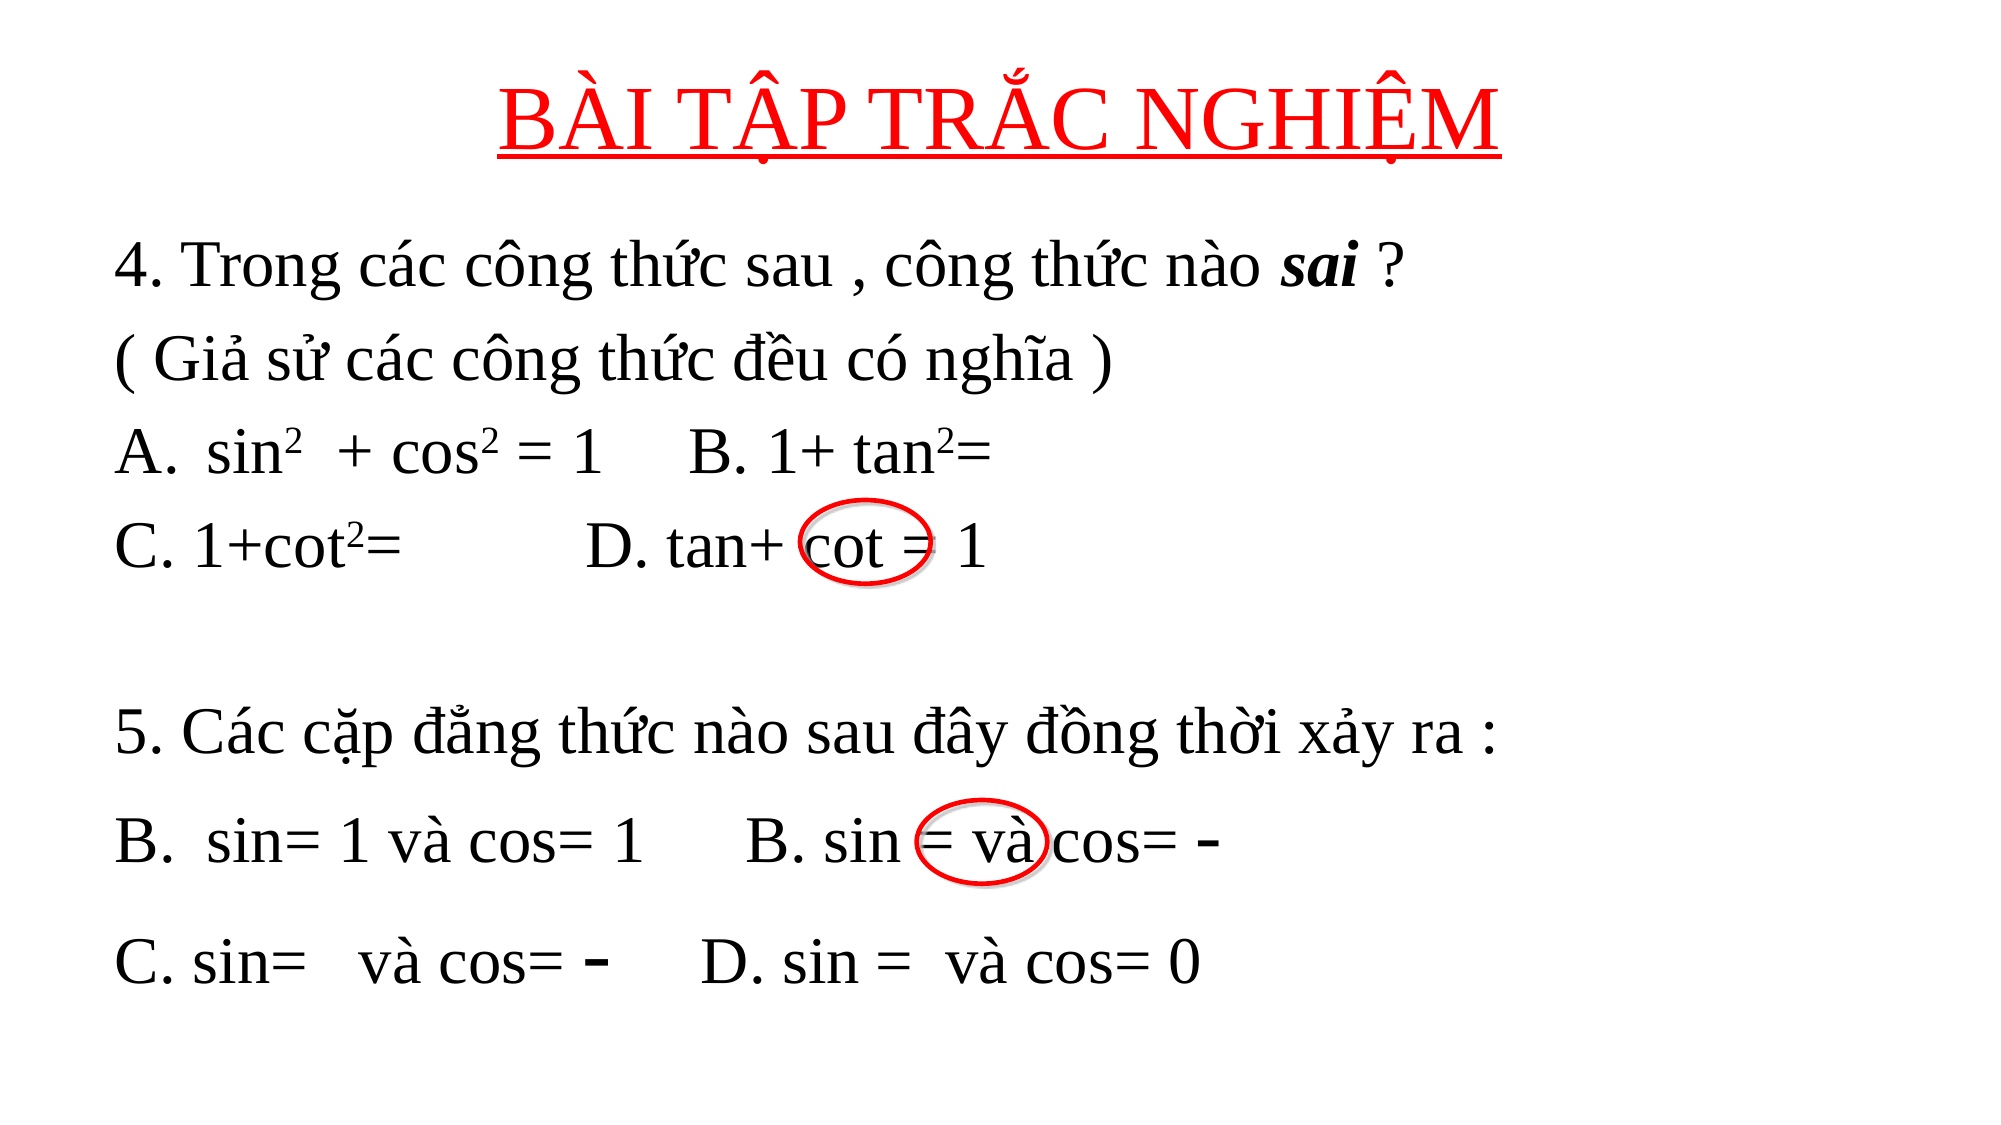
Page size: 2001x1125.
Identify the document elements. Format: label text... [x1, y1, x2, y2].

text_box [916, 800, 1048, 884]
text_box [799, 500, 931, 584]
title BÀI TẬP TRẮC NGHIỆM [99, 24, 1900, 200]
